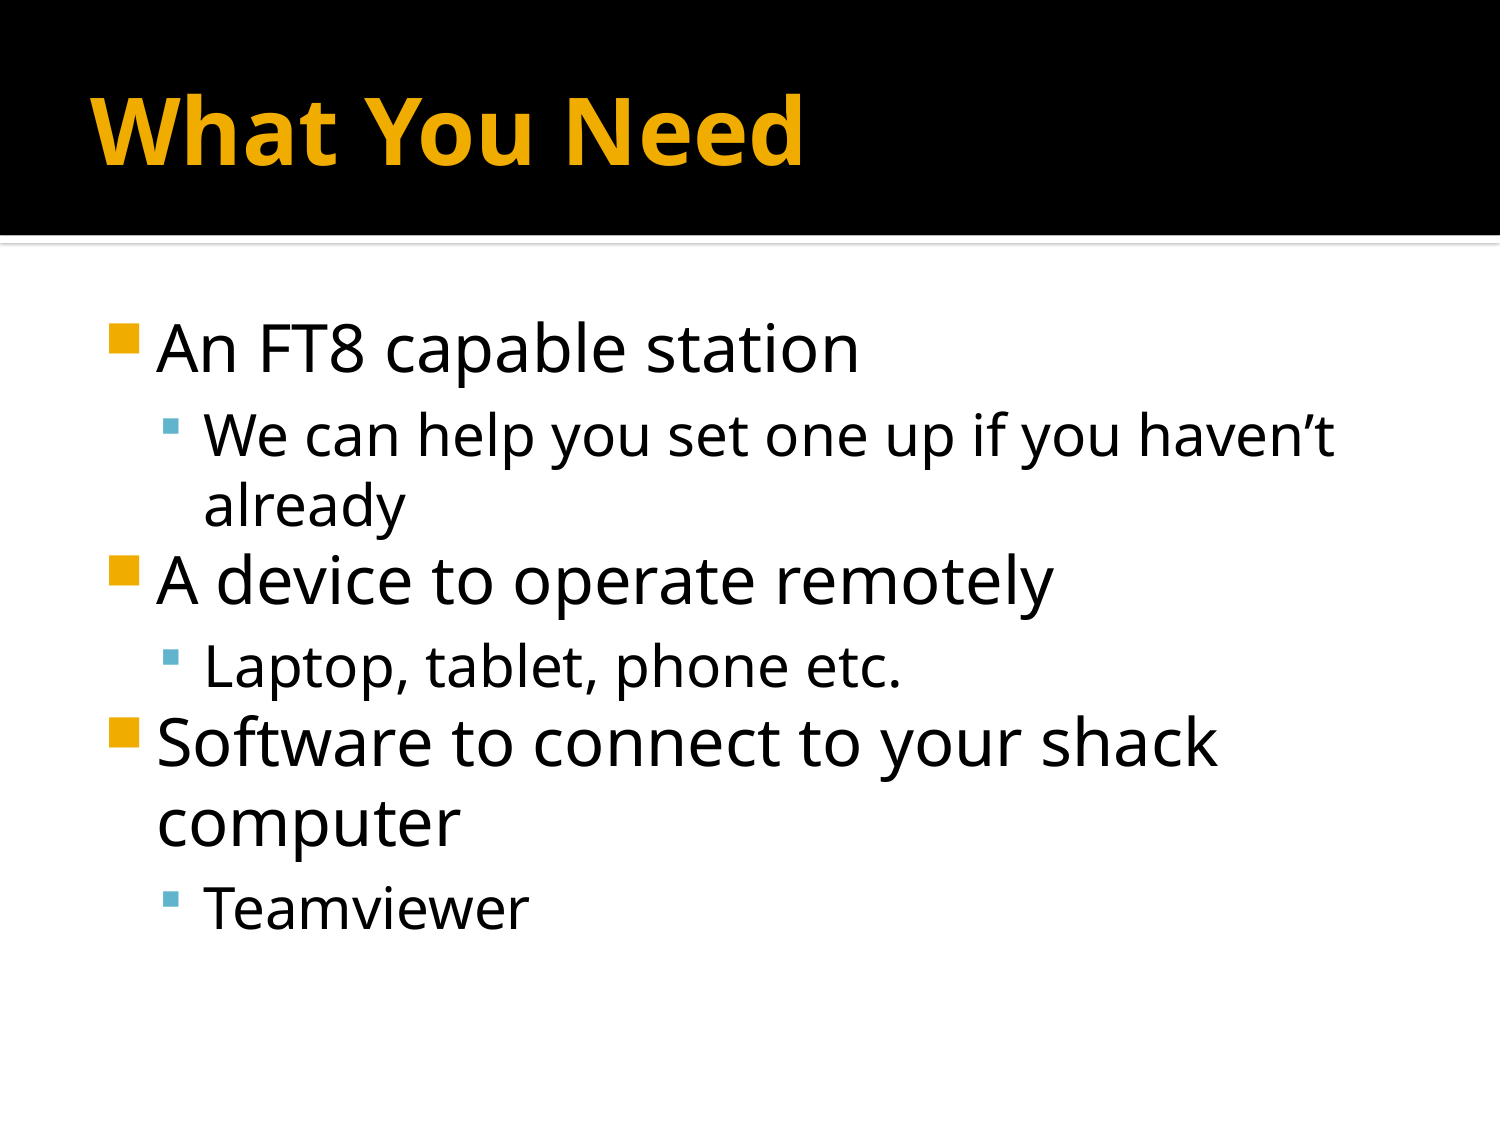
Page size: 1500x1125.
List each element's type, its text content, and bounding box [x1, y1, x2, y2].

title What You Need [75, 25, 1425, 231]
list An FT8 capable station We can help you set one up if you haven’t already A device to operate remotely Laptop, tablet, phone etc. Software to connect to your shack computer Teamviewer [75, 291, 1425, 1050]
